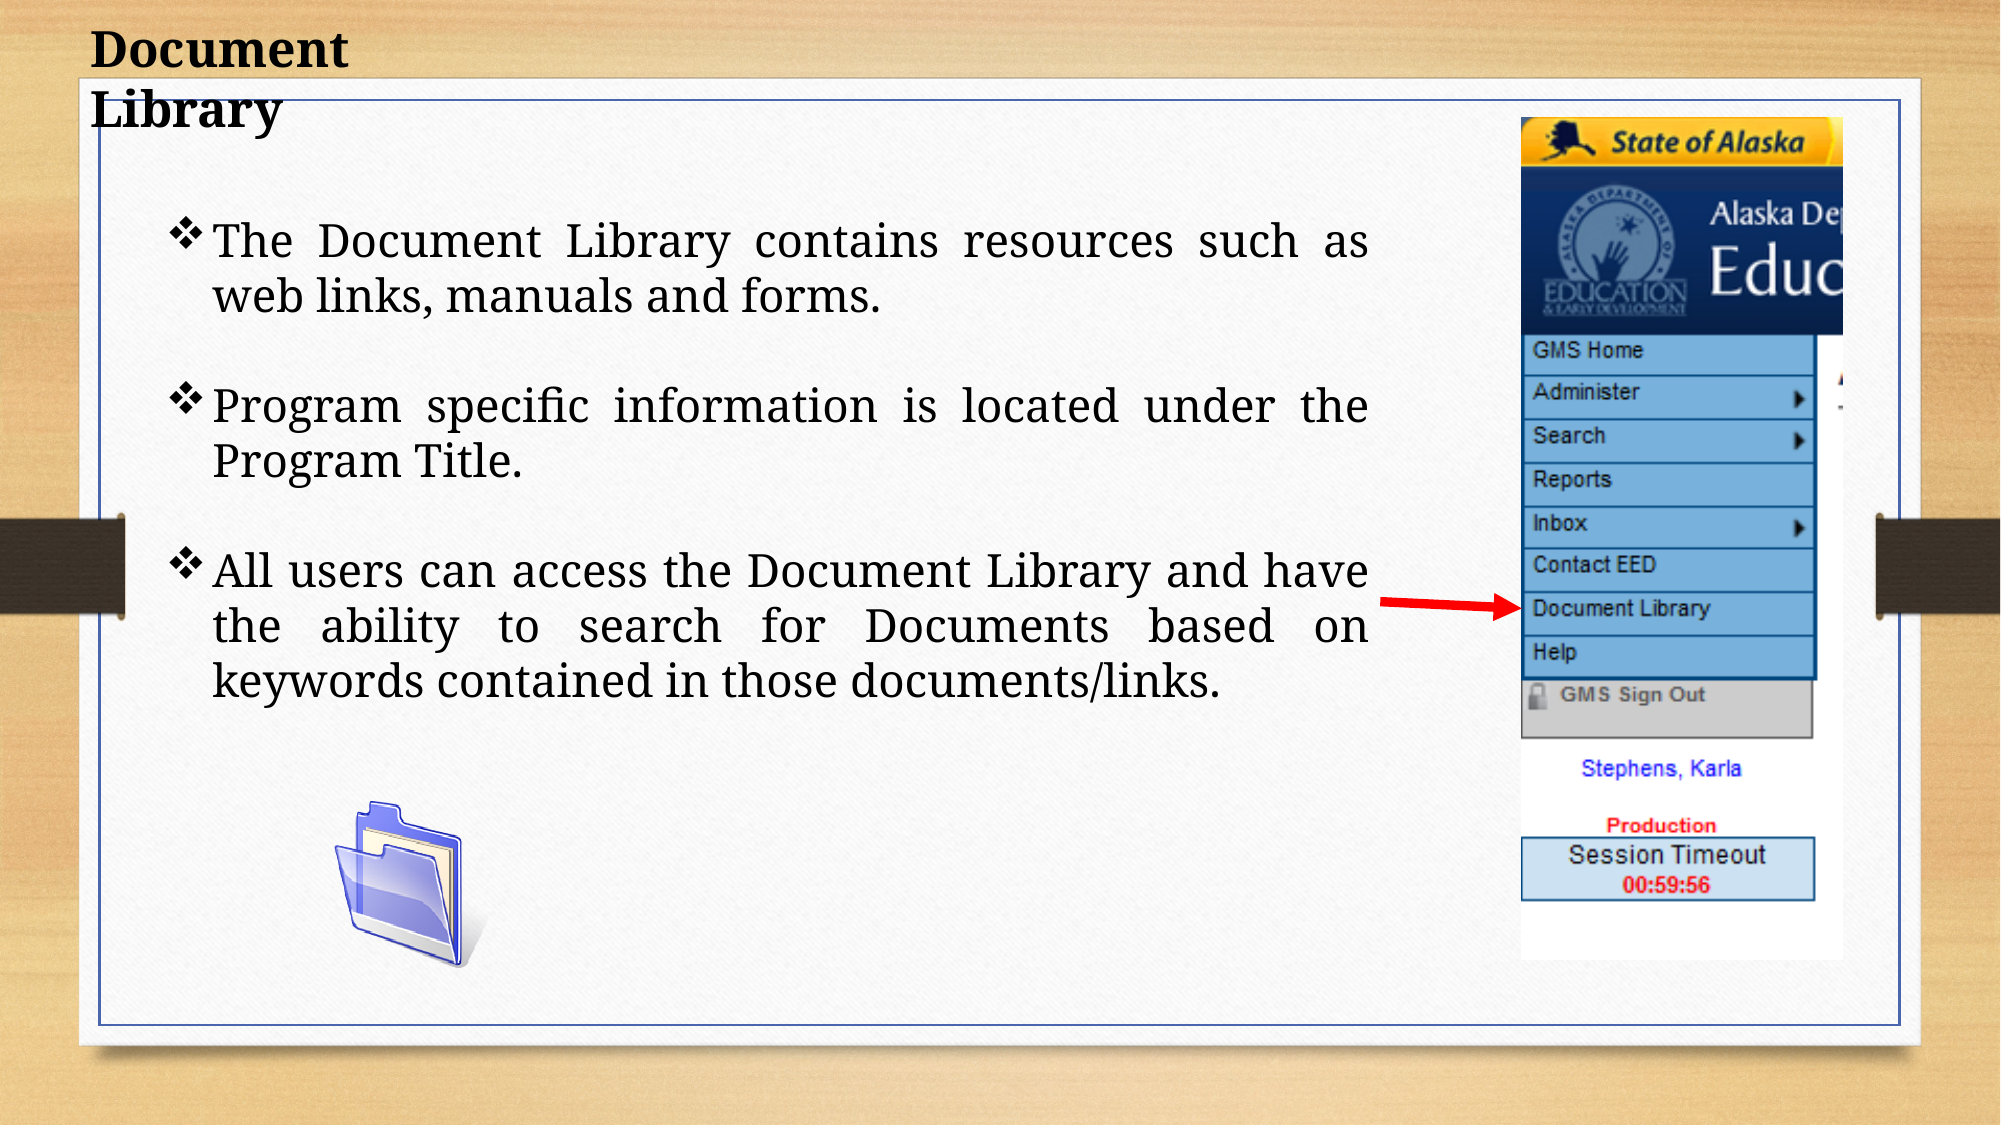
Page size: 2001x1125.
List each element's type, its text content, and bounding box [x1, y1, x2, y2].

text_box Document Library [75, 10, 552, 146]
text_box The Document Library contains resources such as web links, manuals and forms. Program specific information is located under the Program Title. All users can access the Document Library and have the ability to search for Documents based on keywords contained in those documents/links. [150, 149, 1386, 714]
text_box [1380, 601, 1522, 609]
picture [0, 0, 2001, 1125]
